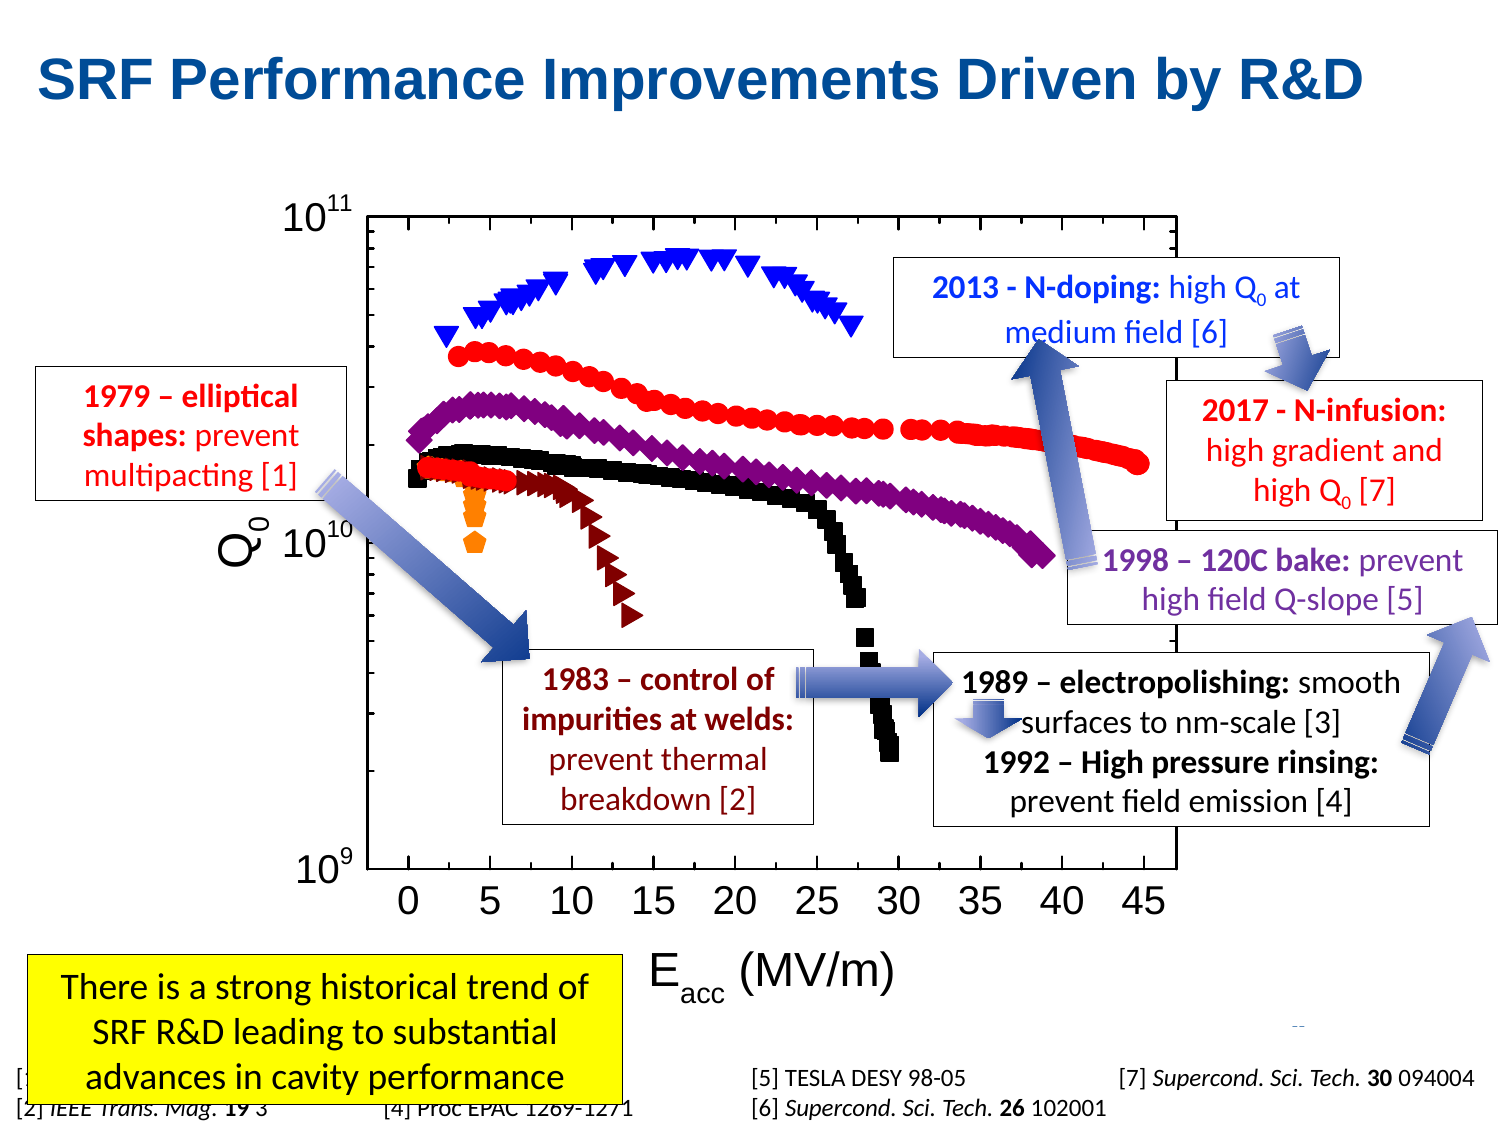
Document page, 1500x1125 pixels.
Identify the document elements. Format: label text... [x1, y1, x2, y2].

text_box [154, 111, 1344, 1022]
text_box 1989 – electropolishing: smooth surfaces to nm-scale [3] 1992 – High pressure rinsing: prevent field emission [4] [1348, 652, 1430, 827]
title SRF Performance Improvements Driven by R&D [37, 41, 1463, 112]
text_box 1979 – elliptical shapes: prevent multipacting [1] [35, 366, 149, 501]
text_box 1998 – 120C bake: prevent high field Q-slope [5] [1348, 530, 1498, 625]
text_box [1401, 617, 1490, 755]
text_box There is a strong historical trend of SRF R&D leading to substantial advances in cavity performance [27, 954, 623, 1105]
text_box [1] IEEE Trans. Mag. 15 1 [2] IEEE Trans. Mag. 19 3 [3] K. Saito, Proc SRF [4] Proc EPAC 1269-1271 [5] TESLA DESY 98-05 [6] Supercond. Sci. Tech. 26 102001 [7] Supercond. Sci. Tech. 30 094004 [1, 1026, 1500, 1125]
text_box 2017 - N-infusion: high gradient and high Q0 [7] [1348, 380, 1483, 521]
